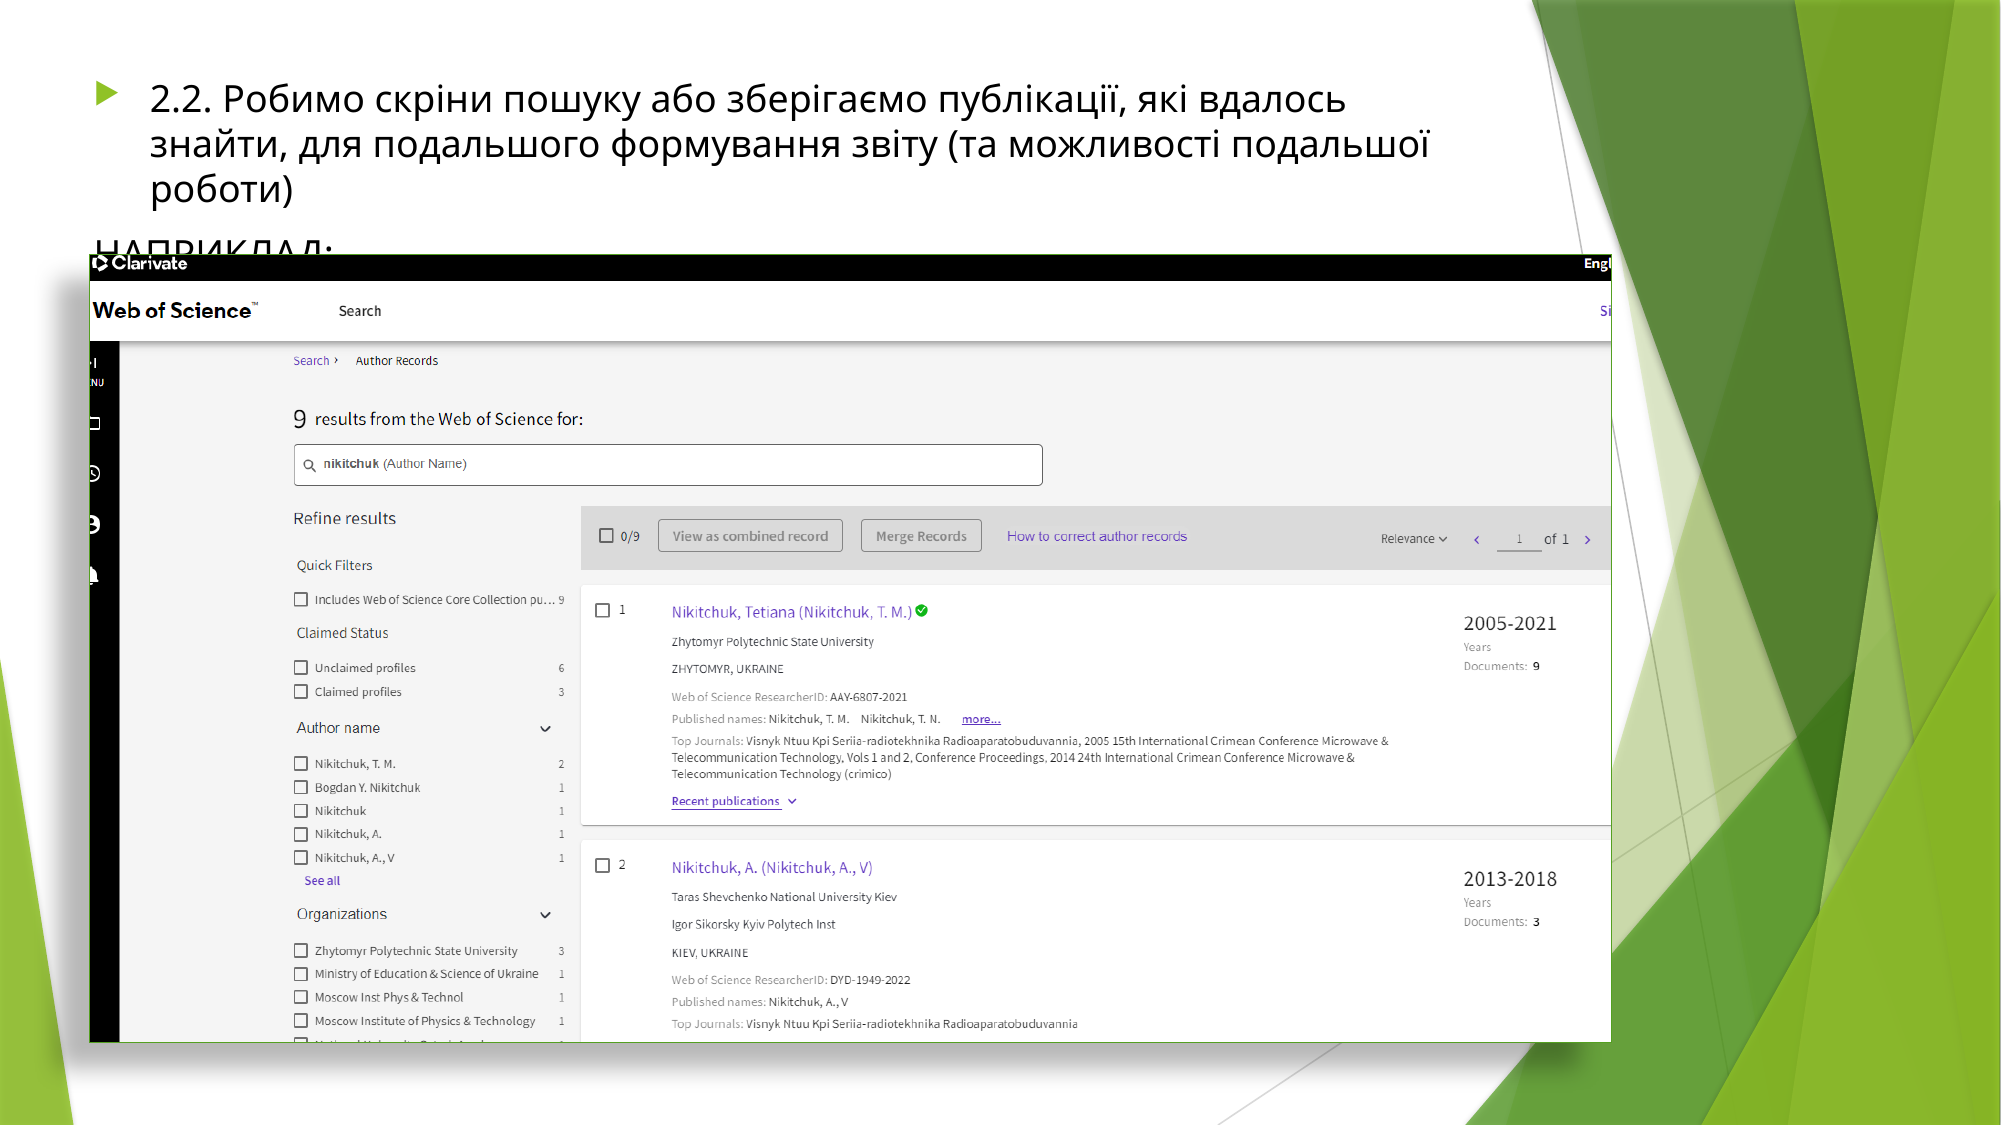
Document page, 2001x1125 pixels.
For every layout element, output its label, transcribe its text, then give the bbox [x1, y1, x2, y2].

list 2.2. Робимо скріни пошуку або зберігаємо публікації, які вдалось знайти, для подальшого формування звіту (та можливості подальшої роботи) НАПРИКЛАД: [78, 67, 1489, 264]
picture [89, 254, 1612, 1043]
